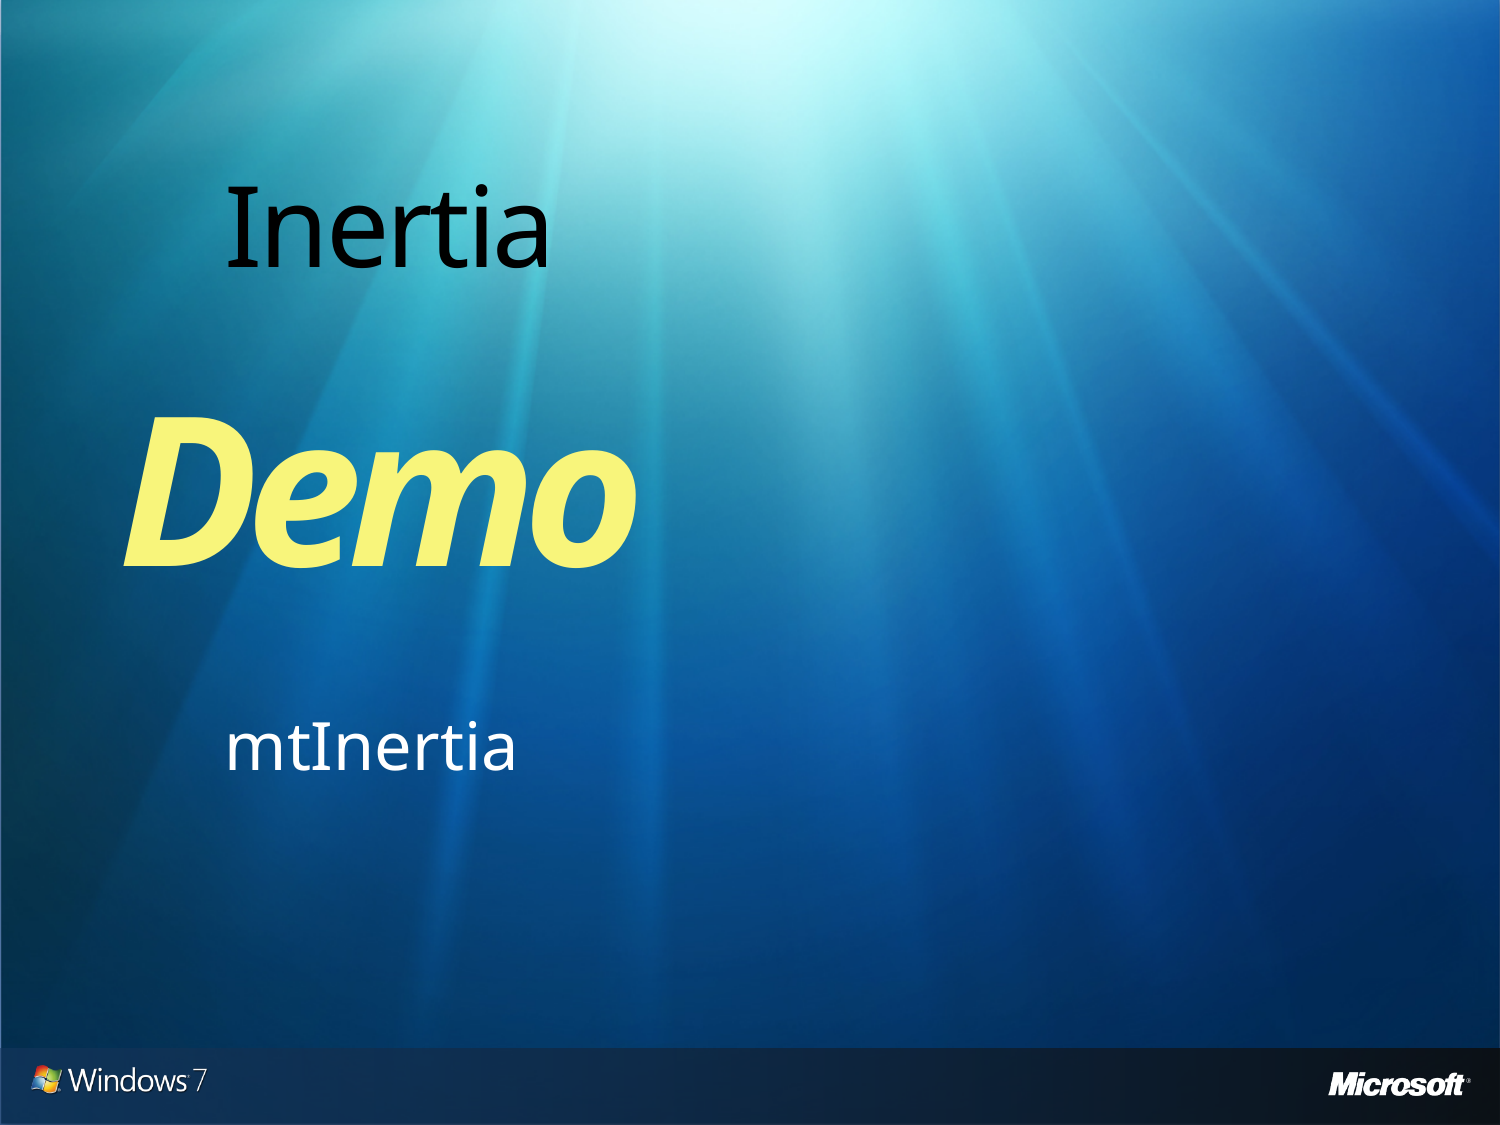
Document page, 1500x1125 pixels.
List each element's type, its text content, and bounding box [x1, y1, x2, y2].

title Inertia [224, 106, 1380, 357]
list Demo [118, 386, 1380, 614]
picture [0, 0, 1500, 1048]
picture [1328, 1072, 1471, 1096]
picture [12, 1062, 225, 1096]
subtitle mtInertia [224, 712, 1380, 789]
